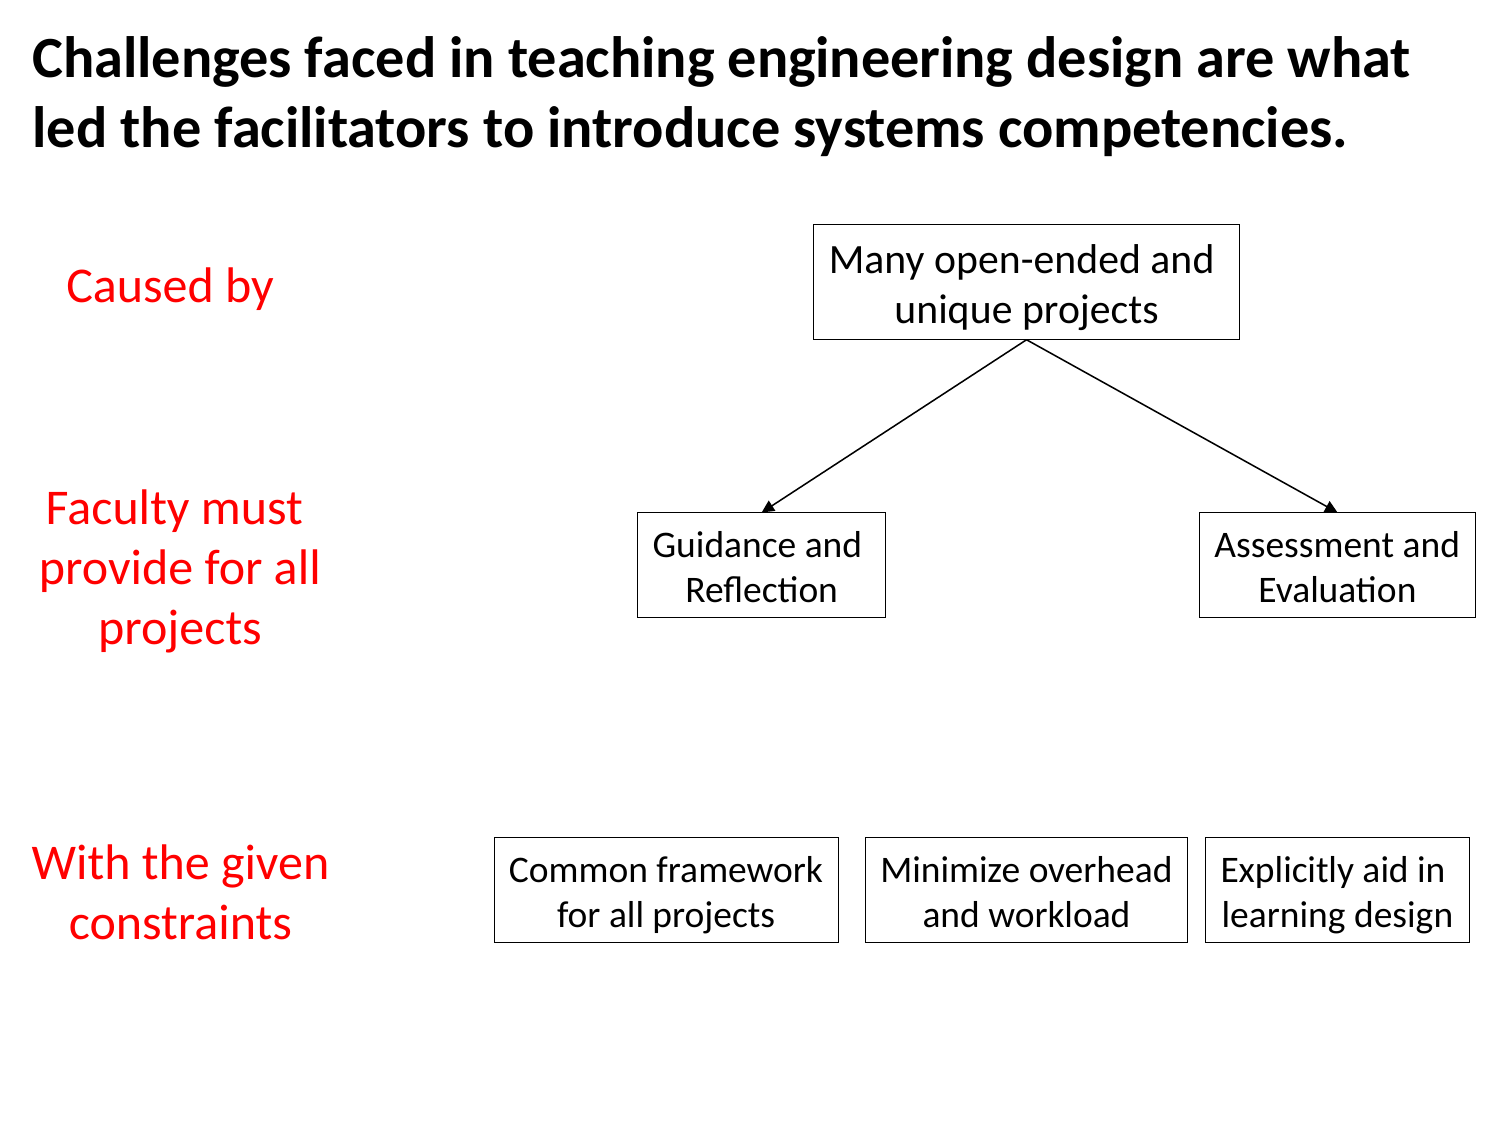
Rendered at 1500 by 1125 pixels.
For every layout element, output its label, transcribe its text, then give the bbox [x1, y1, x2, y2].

text_box Explicitly aid in learning design [1205, 837, 1470, 943]
text_box Minimize overhead and workload [865, 837, 1188, 943]
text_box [1027, 340, 1338, 513]
text_box Common framework for all projects [494, 837, 839, 943]
title Challenges faced in teaching engineering design are what led the facilitators to introduce systems competencies. [17, 1, 1481, 177]
text_box Caused by [51, 245, 289, 320]
text_box Faculty must provide for all projects [24, 467, 336, 662]
text_box With the given constraints [16, 822, 345, 957]
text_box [761, 340, 1027, 513]
text_box Guidance and Reflection [637, 512, 886, 618]
text_box Assessment and Evaluation [1199, 512, 1476, 618]
text_box Many open-ended and unique projects [813, 224, 1240, 339]
